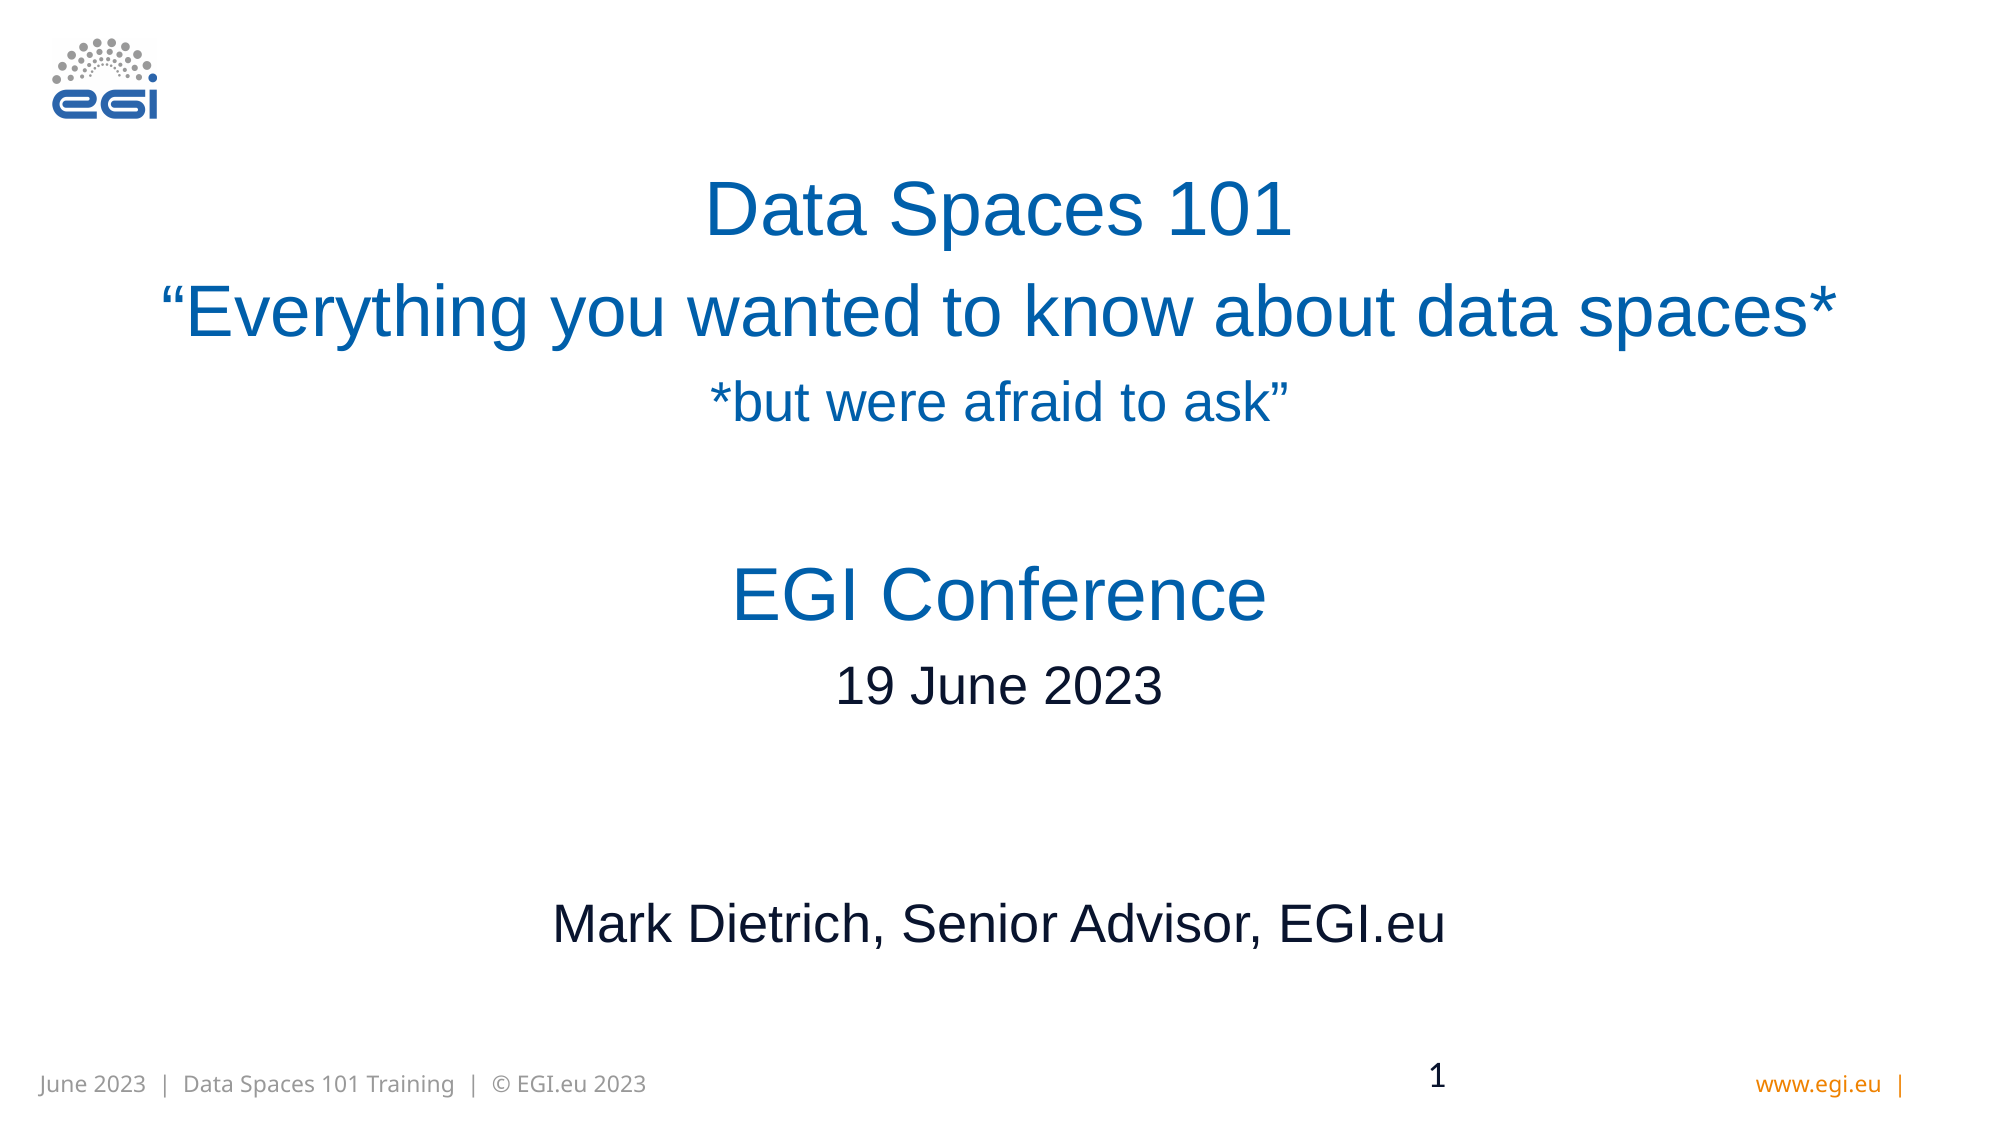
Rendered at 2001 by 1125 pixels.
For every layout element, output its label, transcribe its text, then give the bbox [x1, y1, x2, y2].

picture [52, 38, 157, 119]
text_box Data Spaces 101 “Everything you wanted to know about data spaces* *but were afraid to ask” EGI Conference 19 June 2023 Mark Dietrich, Senior Advisor, EGI.eu [34, 153, 1966, 970]
slide_number 1 [1412, 1042, 1863, 1103]
